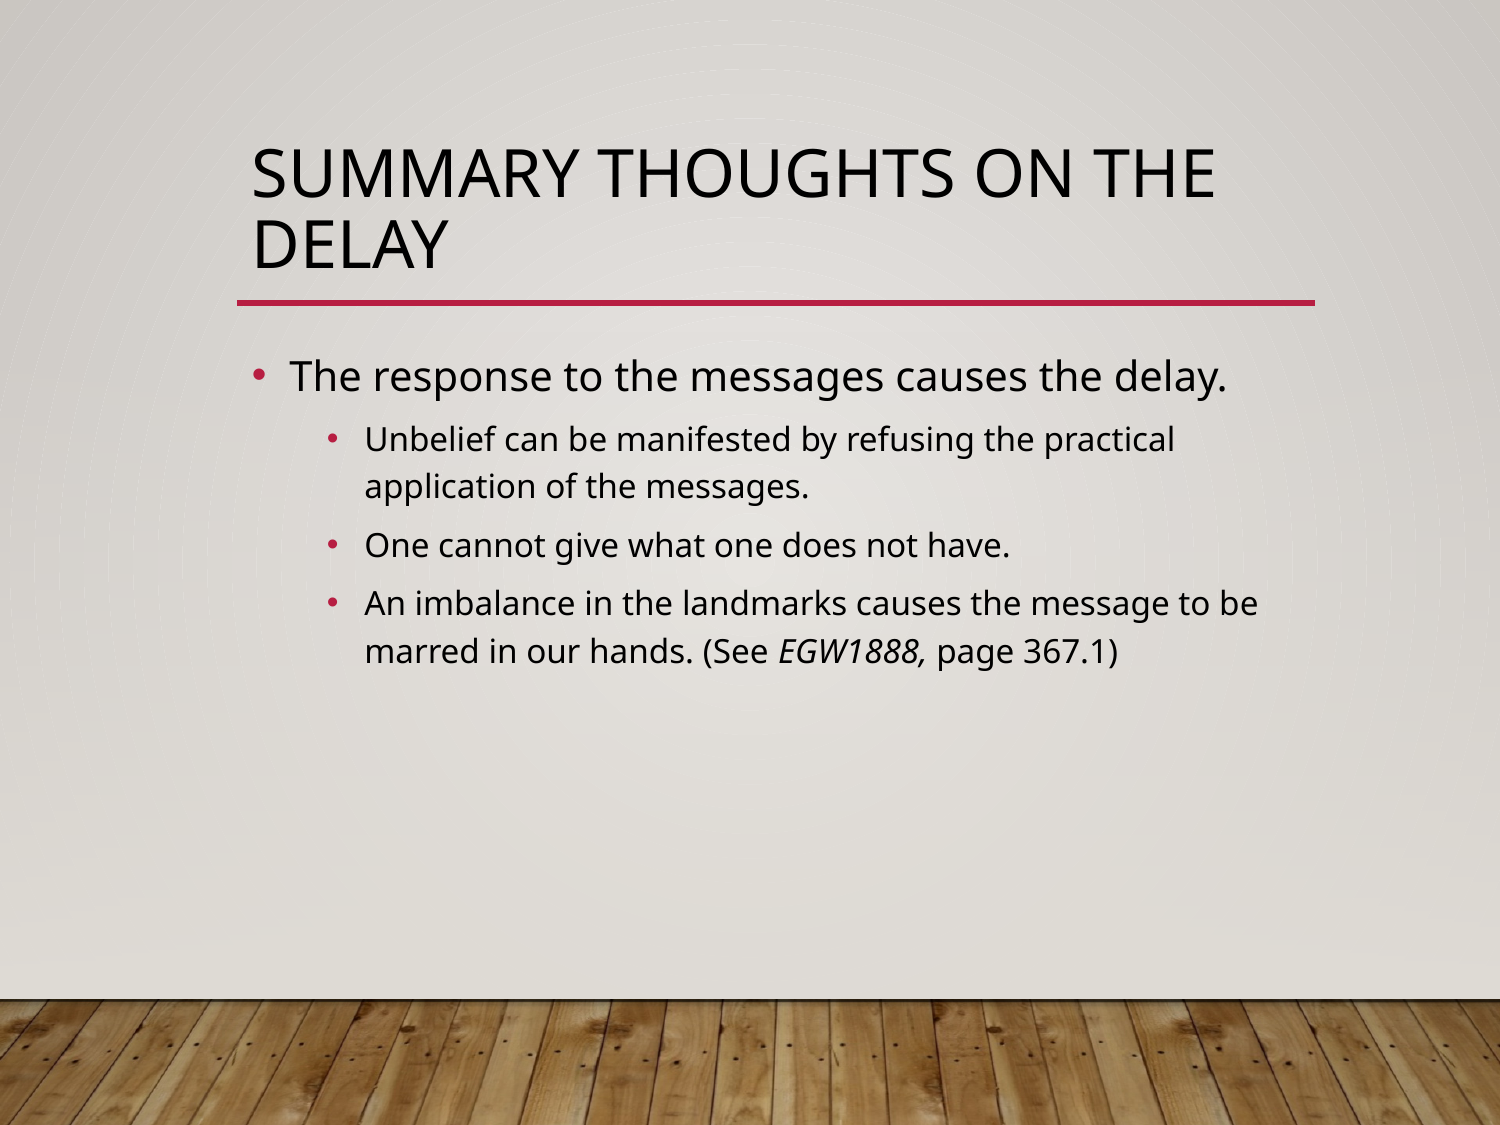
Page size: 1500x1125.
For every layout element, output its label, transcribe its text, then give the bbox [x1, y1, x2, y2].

picture [0, 999, 1500, 1125]
title Summary thoughts on the delay [236, 131, 1315, 305]
list The response to the messages causes the delay. Unbelief can be manifested by refusing the practical application of the messages. One cannot give what one does not have. An imbalance in the landmarks causes the message to be marred in our hands. (See EGW1888, page 367.1) [236, 331, 1315, 791]
